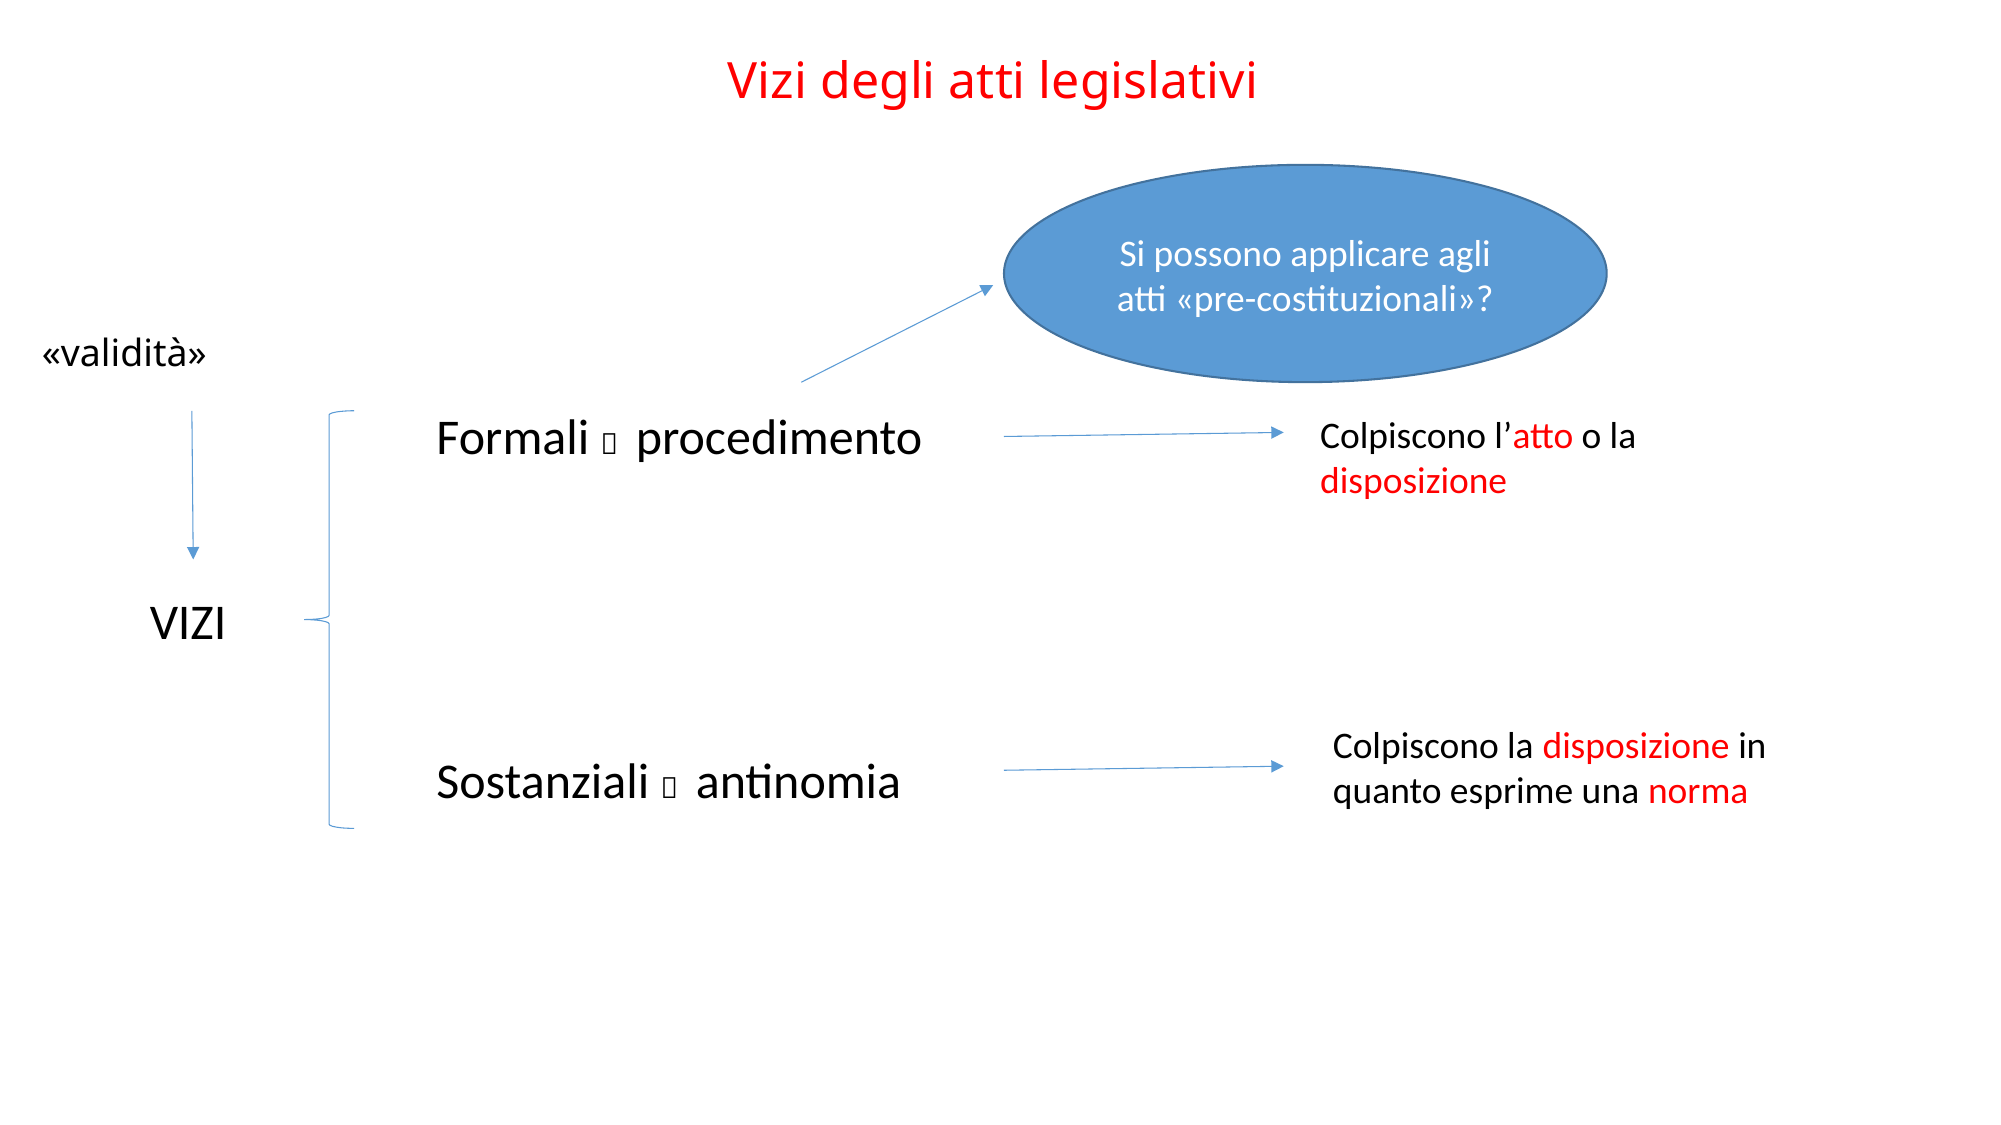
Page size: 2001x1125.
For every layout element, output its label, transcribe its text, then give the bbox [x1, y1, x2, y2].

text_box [801, 285, 994, 383]
text_box Si possono applicare agli atti «pre-costituzionali»? [1002, 163, 1608, 384]
text_box Sostanziali  antinomia [421, 740, 1144, 816]
subtitle Vizi degli atti legislativi [243, 47, 1744, 146]
text_box [304, 410, 355, 829]
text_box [1004, 432, 1284, 437]
text_box Colpiscono l’atto o la disposizione [1305, 403, 1840, 509]
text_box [1004, 766, 1284, 771]
text_box «validità» [27, 321, 305, 382]
text_box Formali  procedimento [421, 397, 1144, 472]
text_box VIZI [135, 582, 264, 658]
text_box Colpiscono la disposizione in quanto esprime una norma [1318, 713, 1852, 818]
